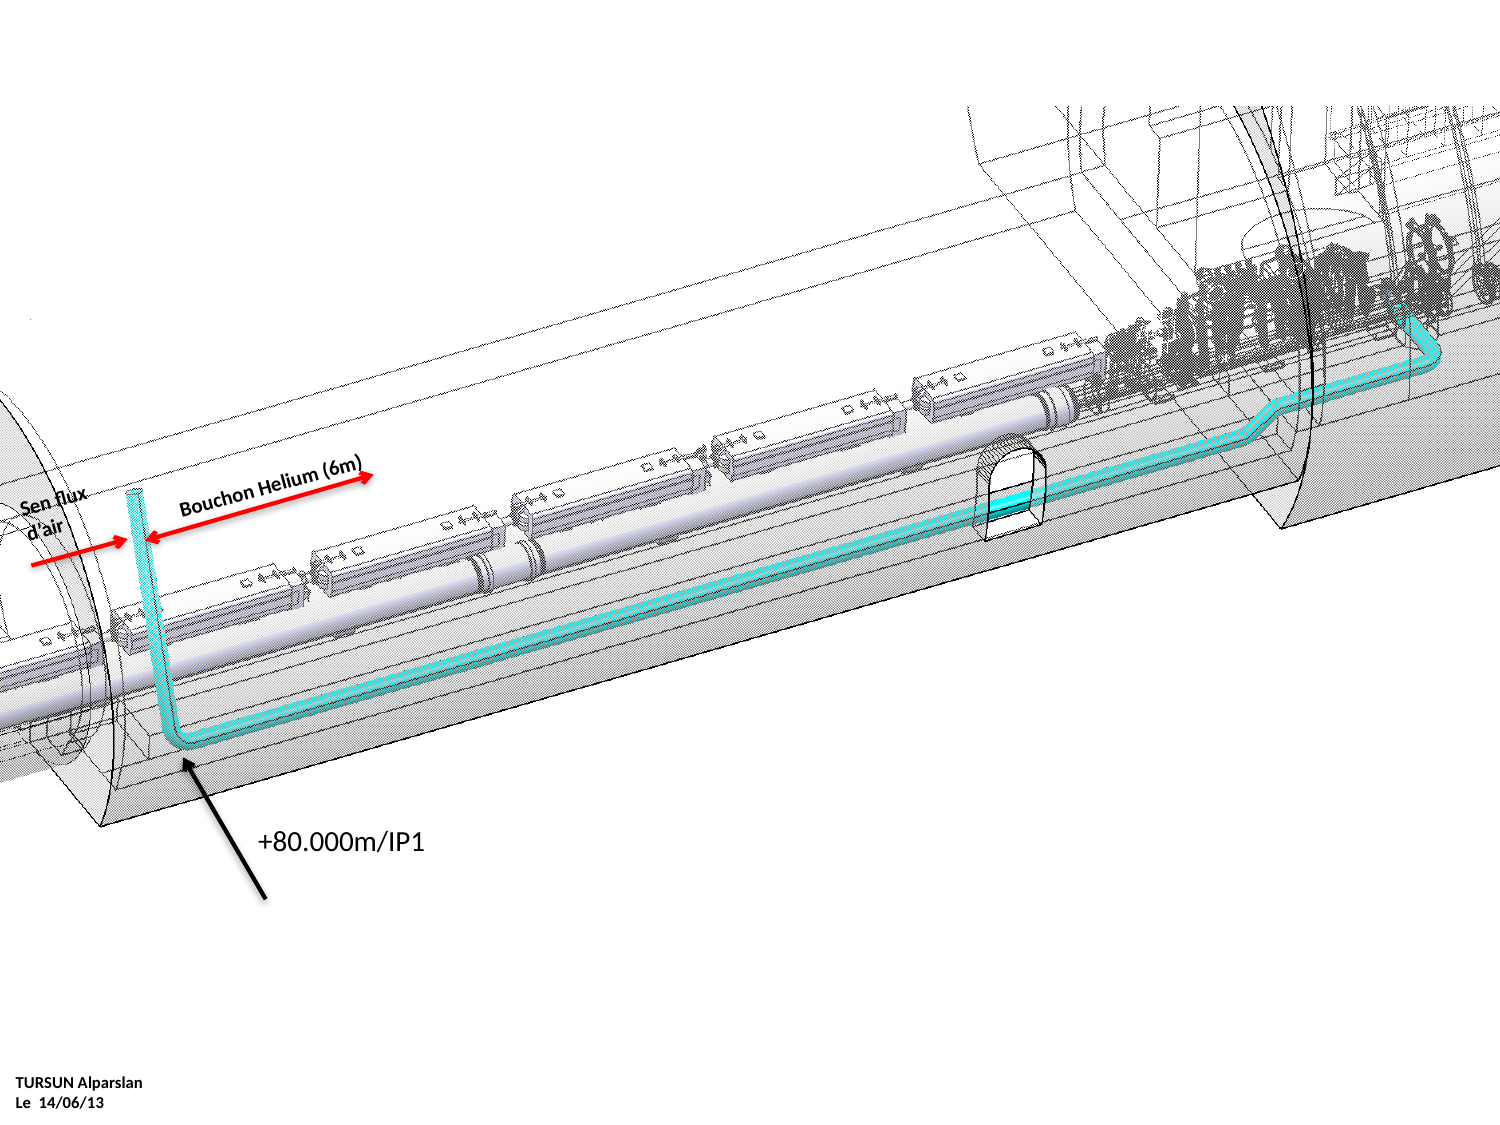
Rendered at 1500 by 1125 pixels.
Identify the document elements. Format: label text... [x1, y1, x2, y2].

text_box TURSUN Alparslan Le 14/06/13 [0, 1064, 159, 1119]
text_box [146, 467, 372, 548]
picture [0, 105, 1500, 919]
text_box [182, 757, 266, 900]
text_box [31, 538, 128, 566]
